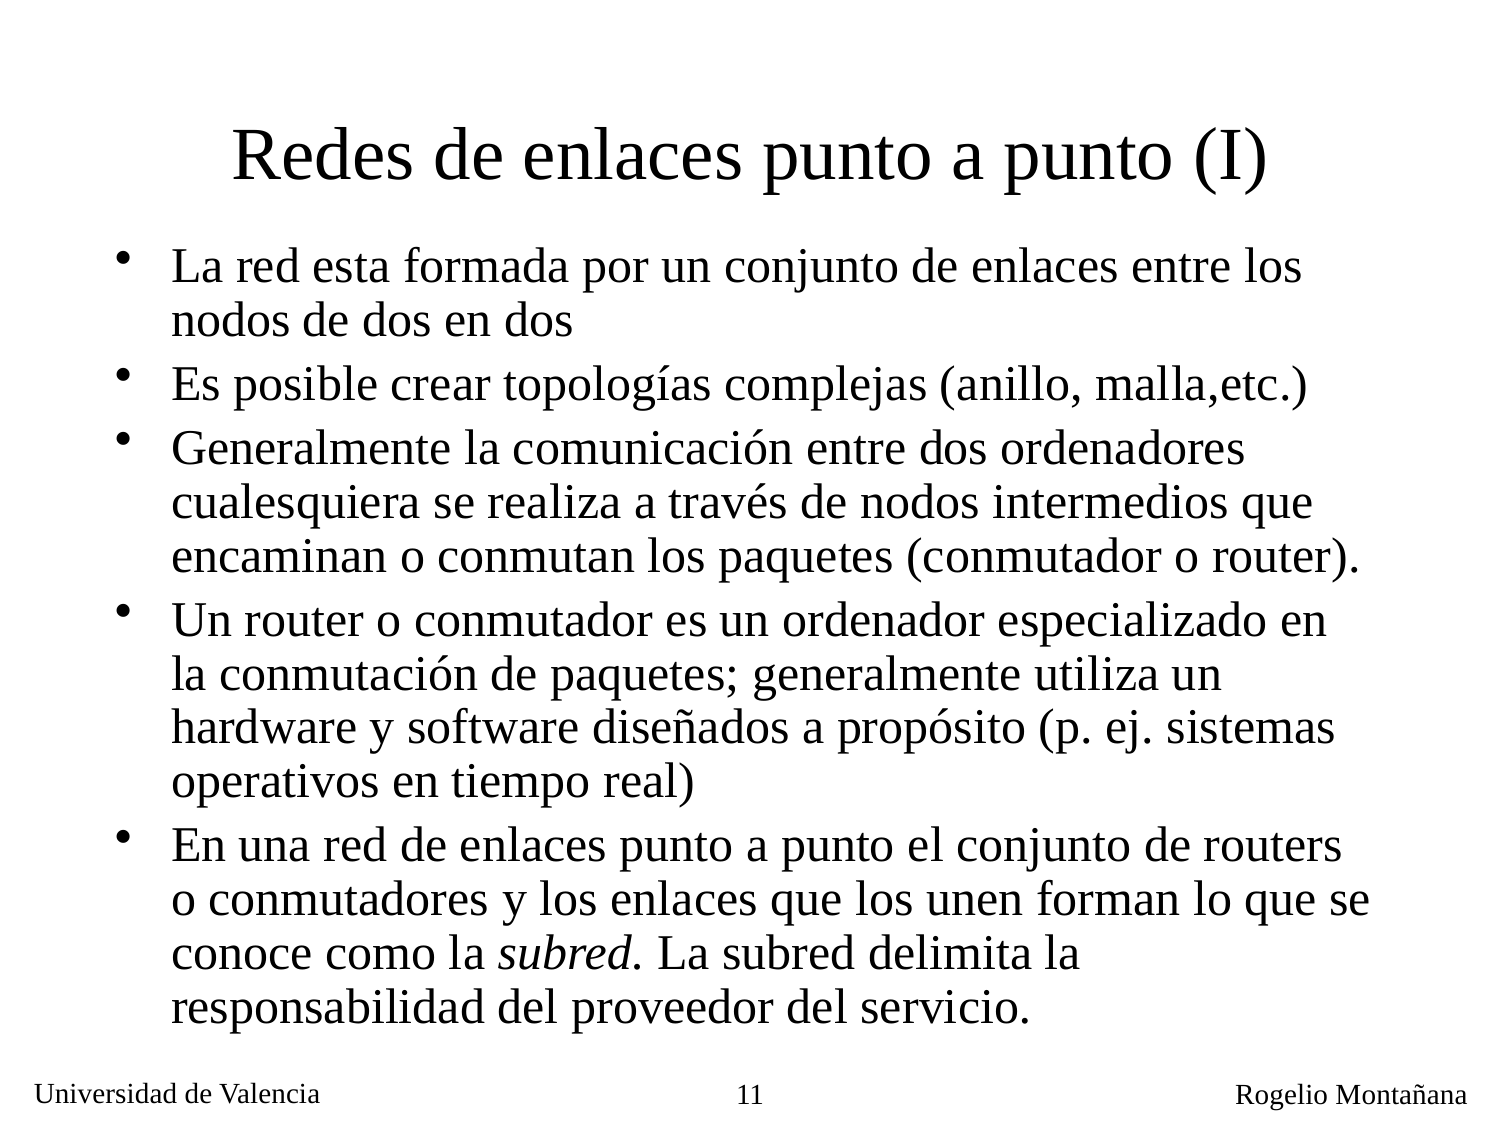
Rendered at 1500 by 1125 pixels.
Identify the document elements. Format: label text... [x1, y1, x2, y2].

text_box La red esta formada por un conjunto de enlaces entre los nodos de dos en dos Es posible crear topologías complejas (anillo, malla,etc.) Generalmente la comunicación entre dos ordenadores cualesquiera se realiza a través de nodos intermedios que encaminan o conmutan los paquetes (conmutador o router). Un router o conmutador es un ordenador especializado en la conmutación de paquetes; generalmente utiliza un hardware y software diseñados a propósito (p. ej. sistemas operativos en tiempo real) En una red de enlaces punto a punto el conjunto de routers o conmutadores y los enlaces que los unen forman lo que se conoce como la subred. La subred delimita la responsabilidad del proveedor del servicio. [99, 231, 1388, 945]
text_box [112, 1024, 425, 1100]
slide_number 11 [619, 1100, 780, 1116]
text_box [512, 1024, 988, 1100]
text_box Redes de enlaces punto a punto (I) [112, 99, 1388, 200]
